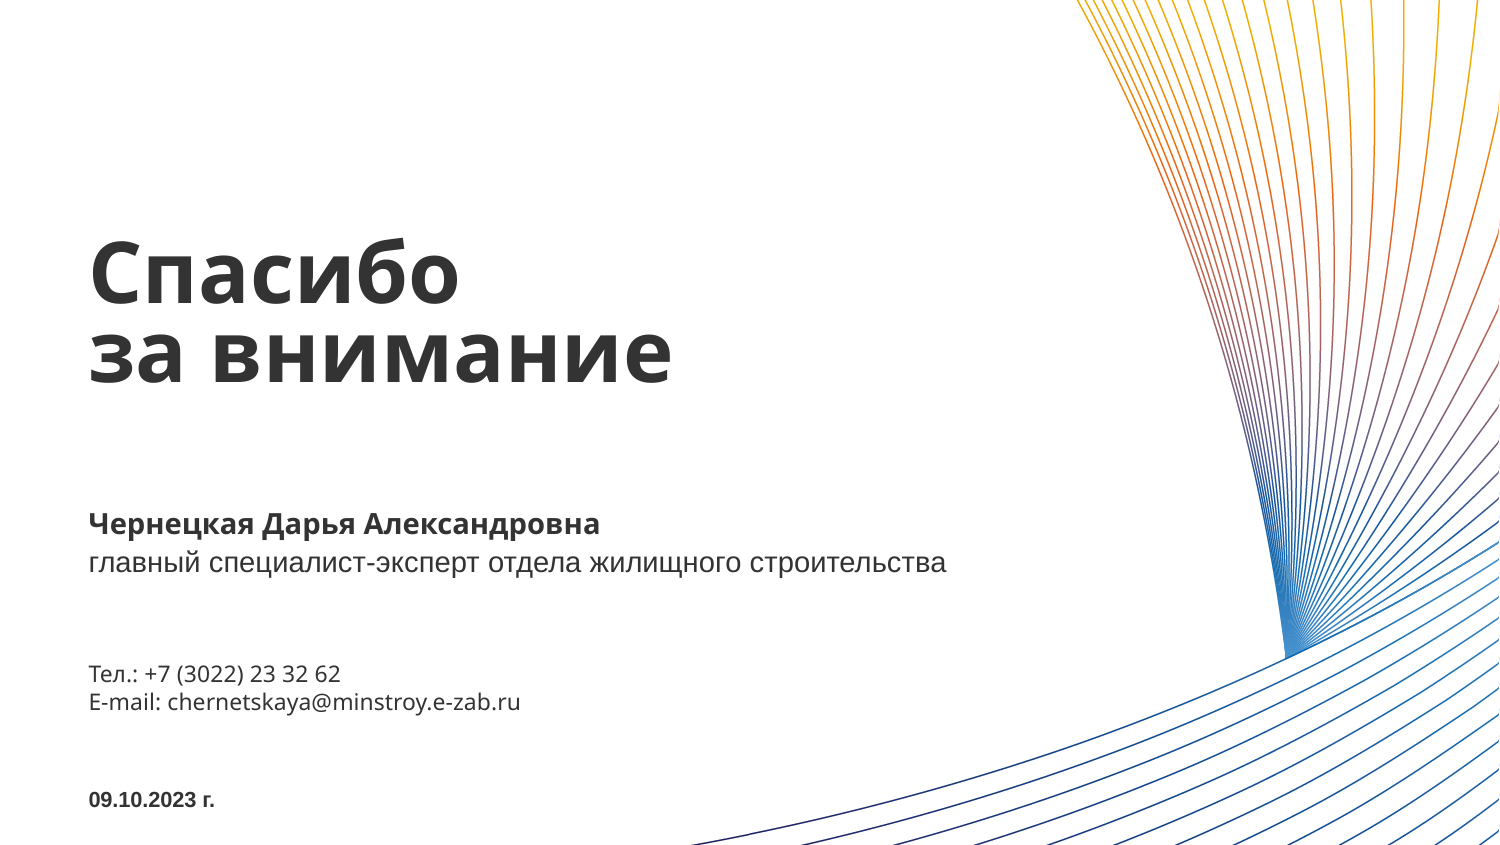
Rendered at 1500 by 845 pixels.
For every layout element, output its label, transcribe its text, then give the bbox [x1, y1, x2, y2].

list Чернецкая Дарья Александровна [88, 505, 886, 543]
list Спасибо за внимание [88, 242, 886, 452]
list Тел.: +7 (3022) 23 32 62 E-mail: chernetskaya@minstroy.e-zab.ru [88, 638, 886, 736]
list 09.10.2023 г. [88, 774, 886, 813]
picture [0, 0, 1500, 845]
list главный специалист-эксперт отдела жилищного строительства [88, 543, 1007, 581]
